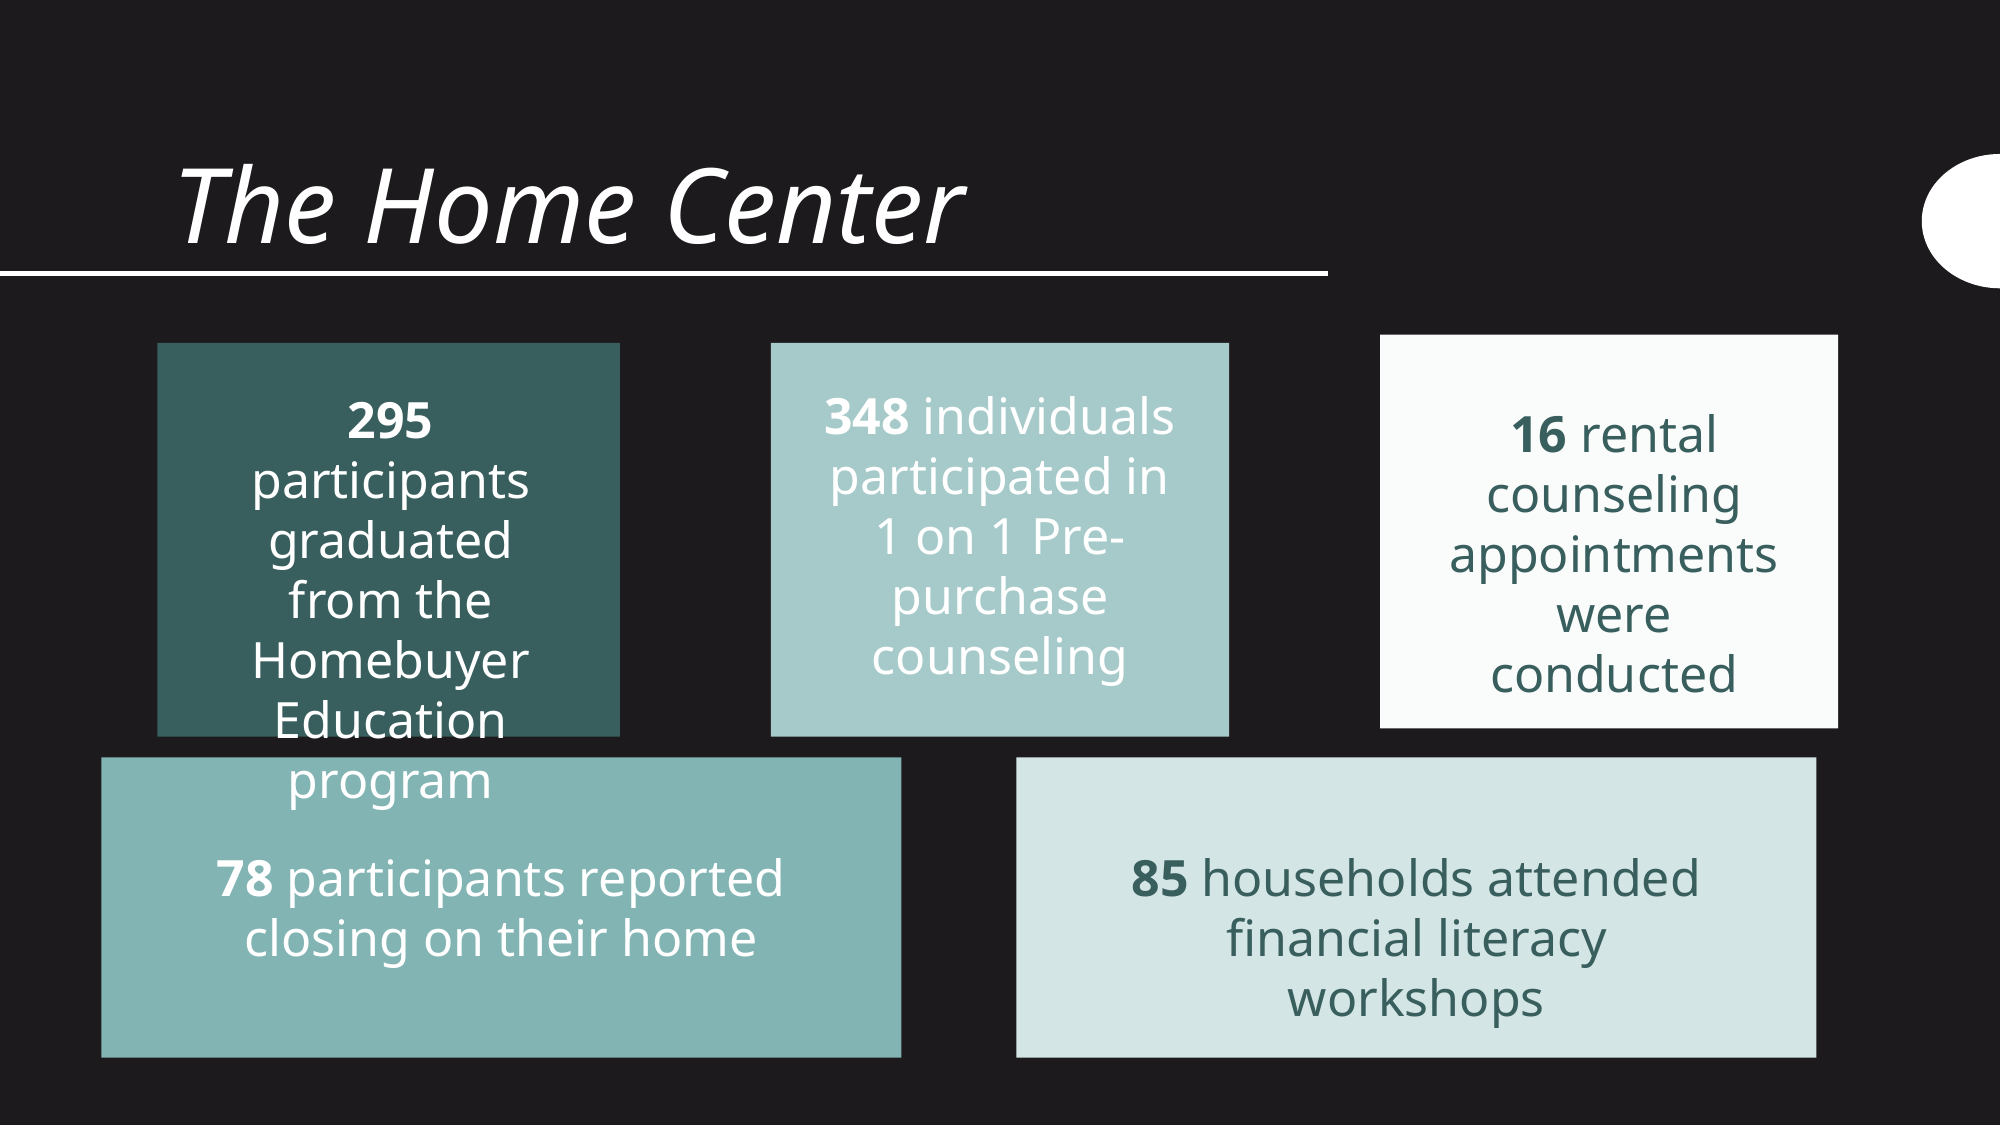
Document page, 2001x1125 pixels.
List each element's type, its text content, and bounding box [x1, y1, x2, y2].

text_box 85 households attended financial literacy workshops [1094, 839, 1739, 1034]
text_box 78 participants reported closing on their home [179, 839, 824, 974]
text_box [1379, 334, 1839, 729]
text_box [0, 0, 2000, 1125]
text_box [1920, 152, 2000, 290]
text_box 16 rental counseling appointments were conducted [1416, 395, 1812, 711]
text_box [770, 342, 1230, 738]
text_box [1015, 756, 1817, 1059]
text_box 348 individuals participated in 1 on 1 Pre-purchase counseling [802, 377, 1198, 693]
title The Home Center [157, 71, 1646, 274]
text_box 295 participants graduated from the Homebuyer Education program [192, 380, 589, 816]
text_box [100, 756, 902, 1059]
text_box [156, 342, 621, 738]
